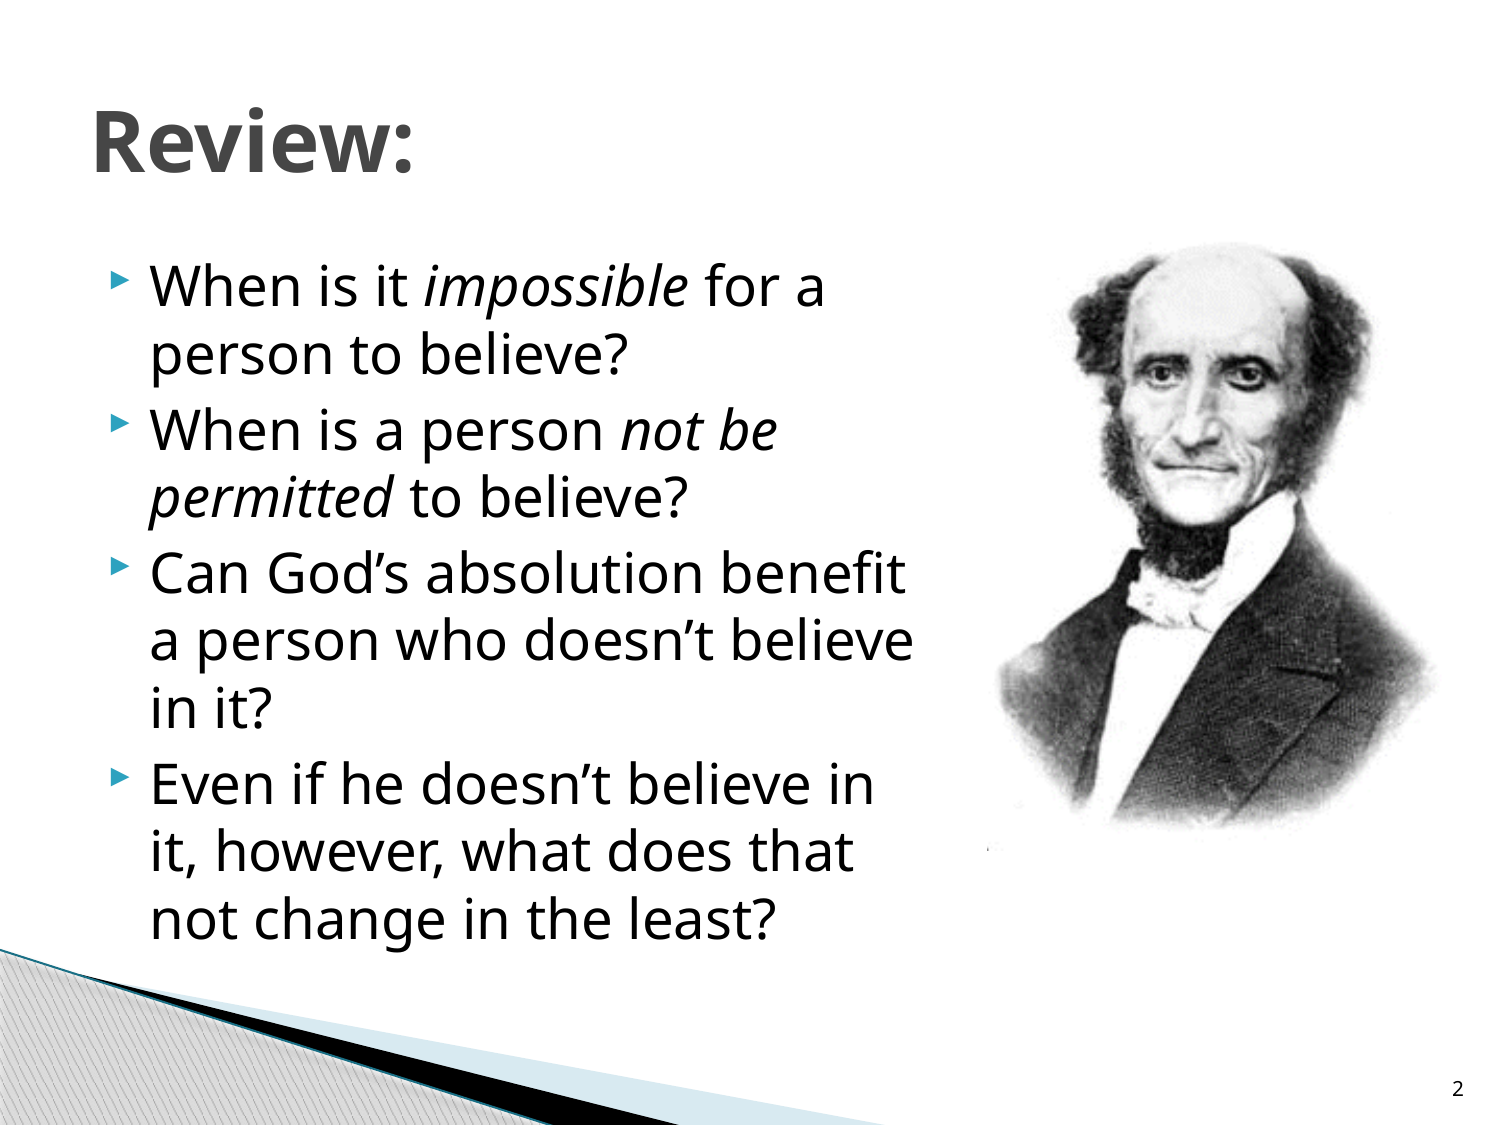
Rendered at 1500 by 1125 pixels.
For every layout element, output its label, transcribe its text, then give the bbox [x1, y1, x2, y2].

list When is it impossible for a person to believe? When is a person not be permitted to believe? Can God’s absolution benefit a person who doesn’t believe in it? Even if he doesn’t believe in it, however, what does that not change in the least? [75, 243, 950, 986]
slide_number 2 [1418, 1051, 1479, 1112]
title Review: [75, 45, 1425, 233]
picture [987, 224, 1447, 851]
